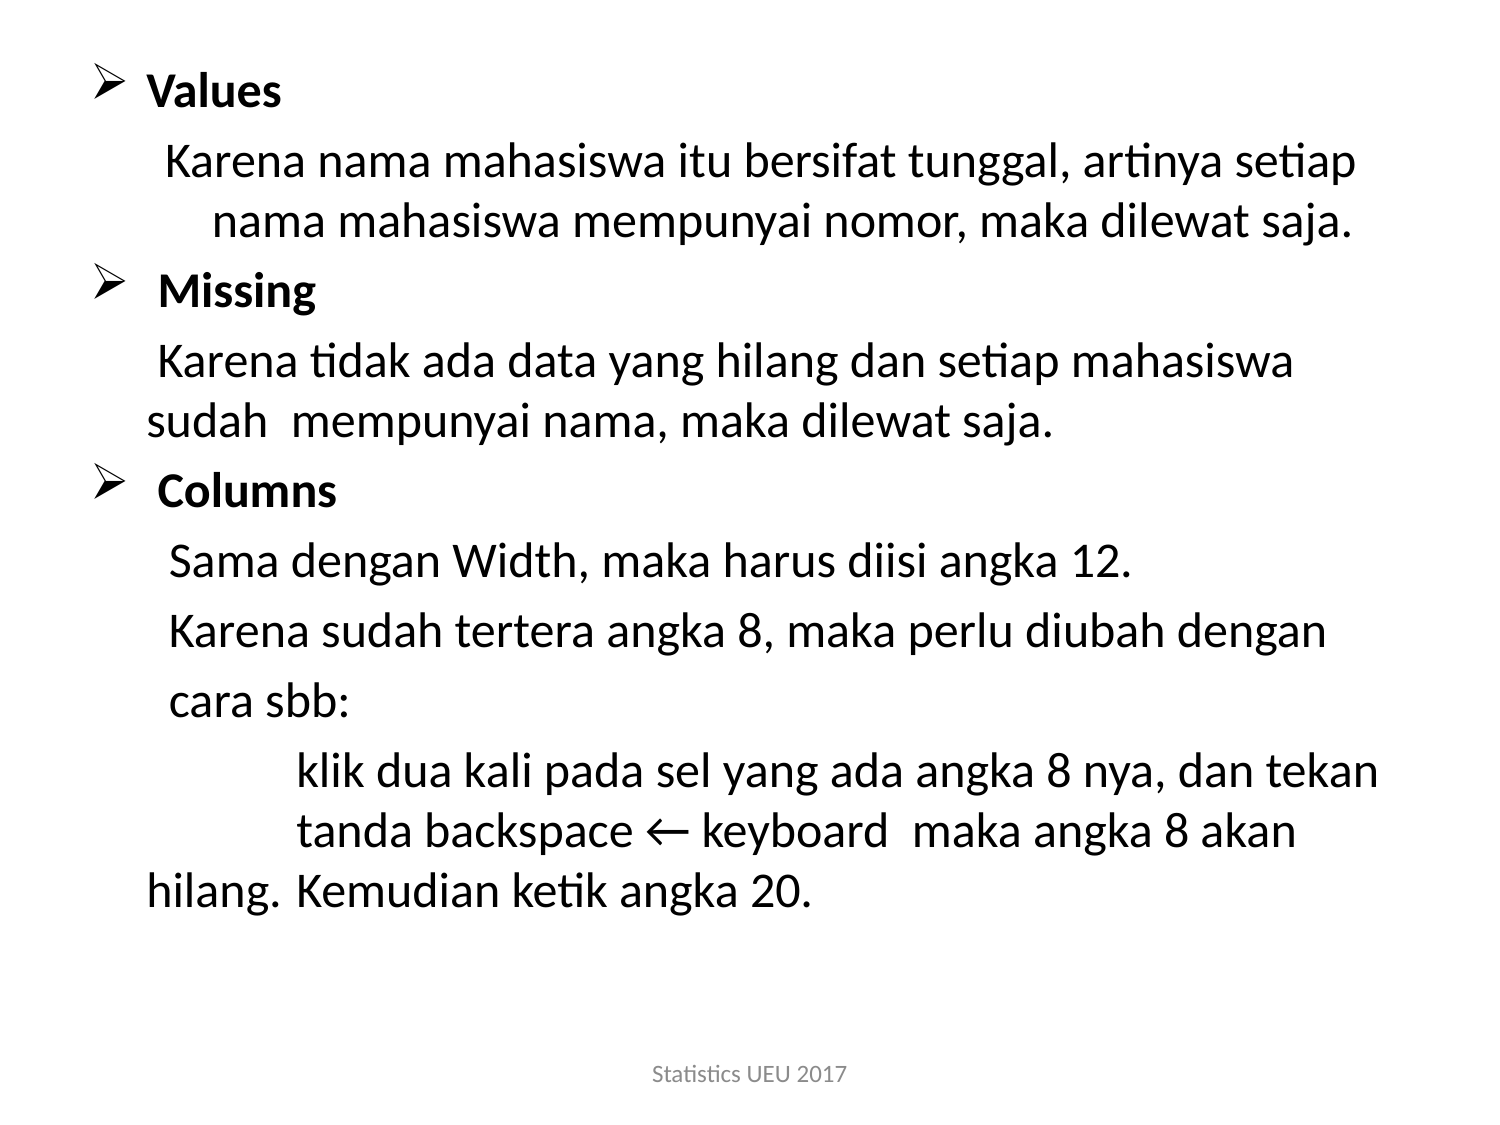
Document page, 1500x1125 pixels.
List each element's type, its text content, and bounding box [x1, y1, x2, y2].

list Values Karena nama mahasiswa itu bersifat tunggal, artinya setiap nama mahasiswa mempunyai nomor, maka dilewat saja. Missing Karena tidak ada data yang hilang dan setiap mahasiswa sudah mempunyai nama, maka dilewat saja. Columns Sama dengan Width, maka harus diisi angka 12. Karena sudah tertera angka 8, maka perlu diubah dengan cara sbb: klik dua kali pada sel yang ada angka 8 nya, dan tekan tanda backspace ← keyboard maka angka 8 akan hilang. Kemudian ketik angka 20. [74, 49, 1426, 1006]
footer Statistics UEU 2017 [512, 1042, 988, 1103]
